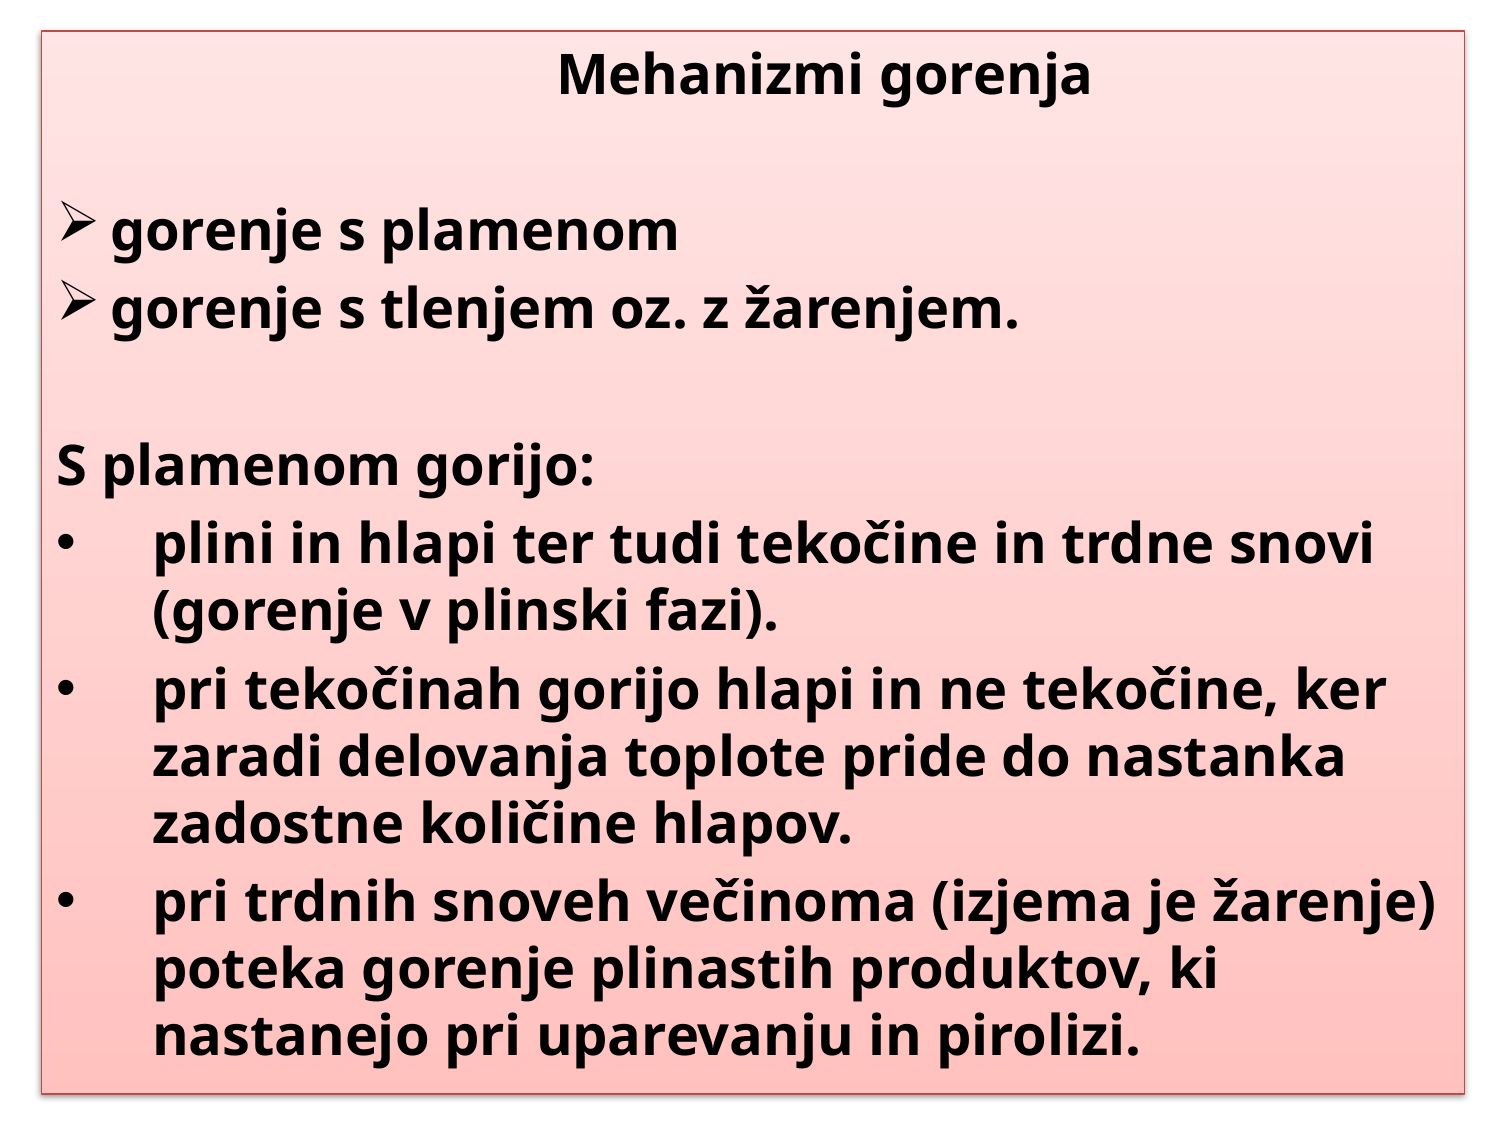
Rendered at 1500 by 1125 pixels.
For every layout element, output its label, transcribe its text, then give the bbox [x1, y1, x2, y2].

list Mehanizmi gorenja gorenje s plamenom gorenje s tlenjem oz. z žarenjem. S plamenom gorijo: plini in hlapi ter tudi tekočine in trdne snovi (gorenje v plinski fazi). pri tekočinah gorijo hlapi in ne tekočine, ker zaradi delovanja toplote pride do nastanka zadostne količine hlapov. pri trdnih snoveh večinoma (izjema je žarenje) poteka gorenje plinastih produktov, ki nastanejo pri uparevanju in pirolizi. [41, 30, 1465, 1095]
